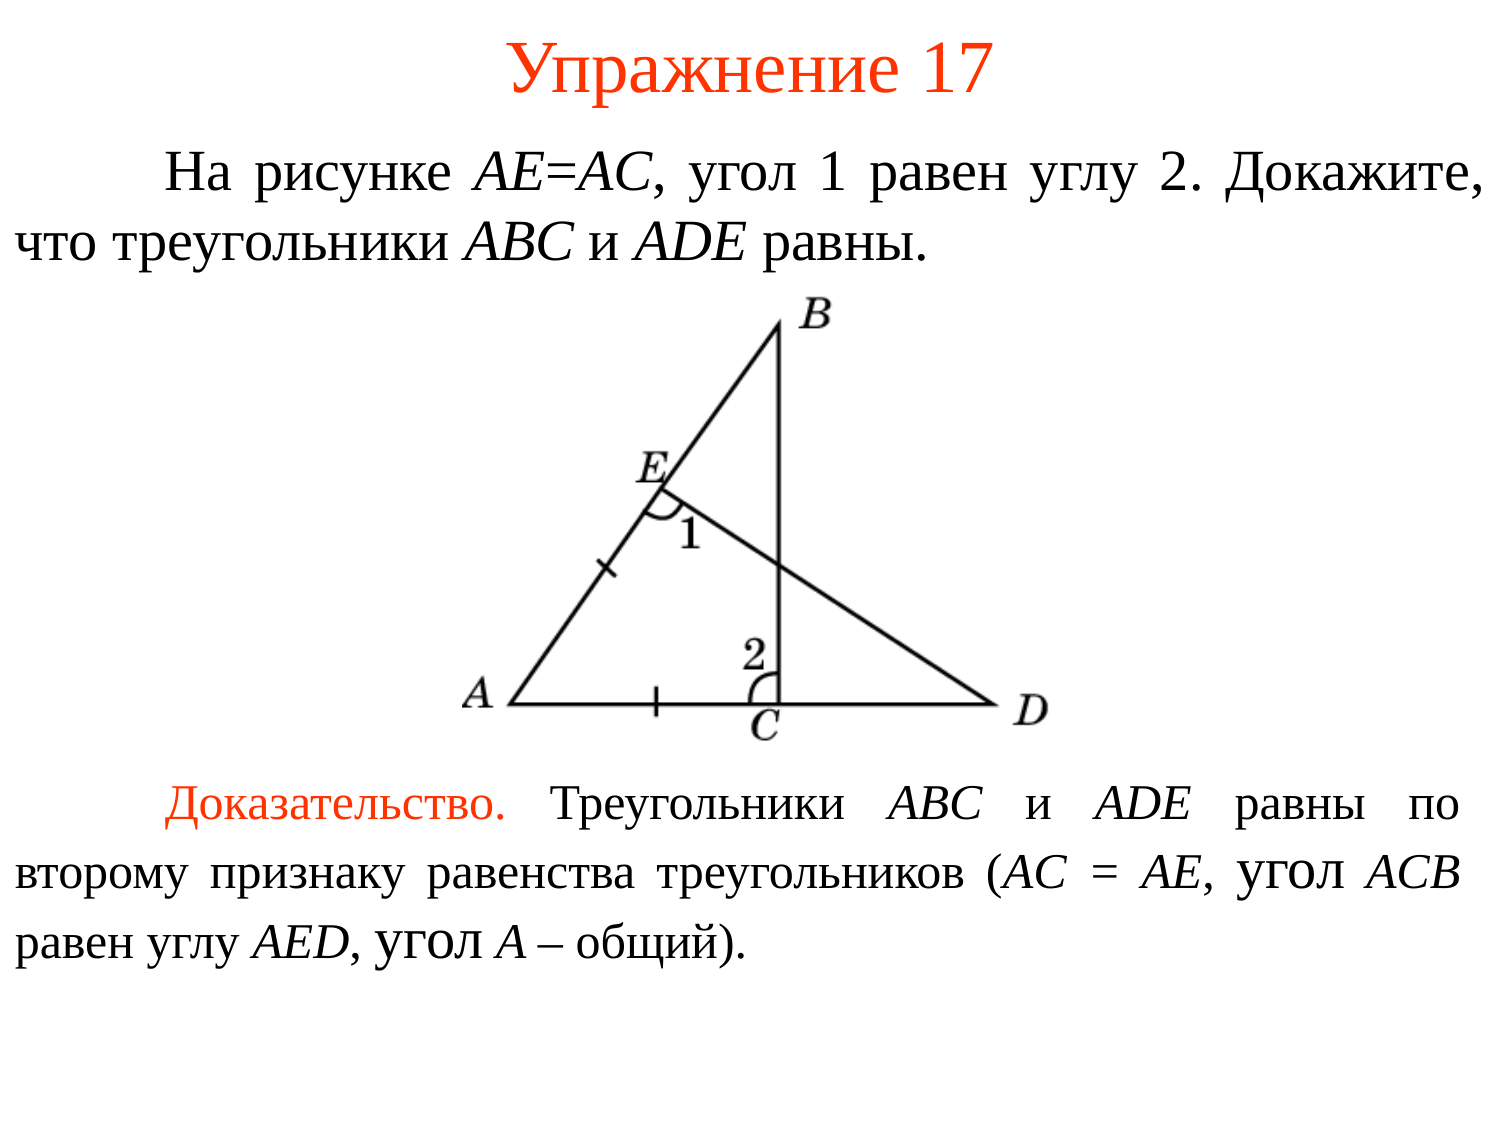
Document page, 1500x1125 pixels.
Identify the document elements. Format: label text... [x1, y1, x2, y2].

text_box На рисунке AE=AC, угол 1 равен углу 2. Докажите, что треугольники ABC и ADE равны. [0, 124, 1500, 280]
text_box Доказательство. Треугольники ABC и ADE равны по второму признаку равенства треугольников (AC = AE, угол ACB равен углу AED, угол A – общий). [0, 762, 1475, 978]
picture [462, 287, 1050, 753]
title Упражнение 17 [112, 24, 1388, 100]
